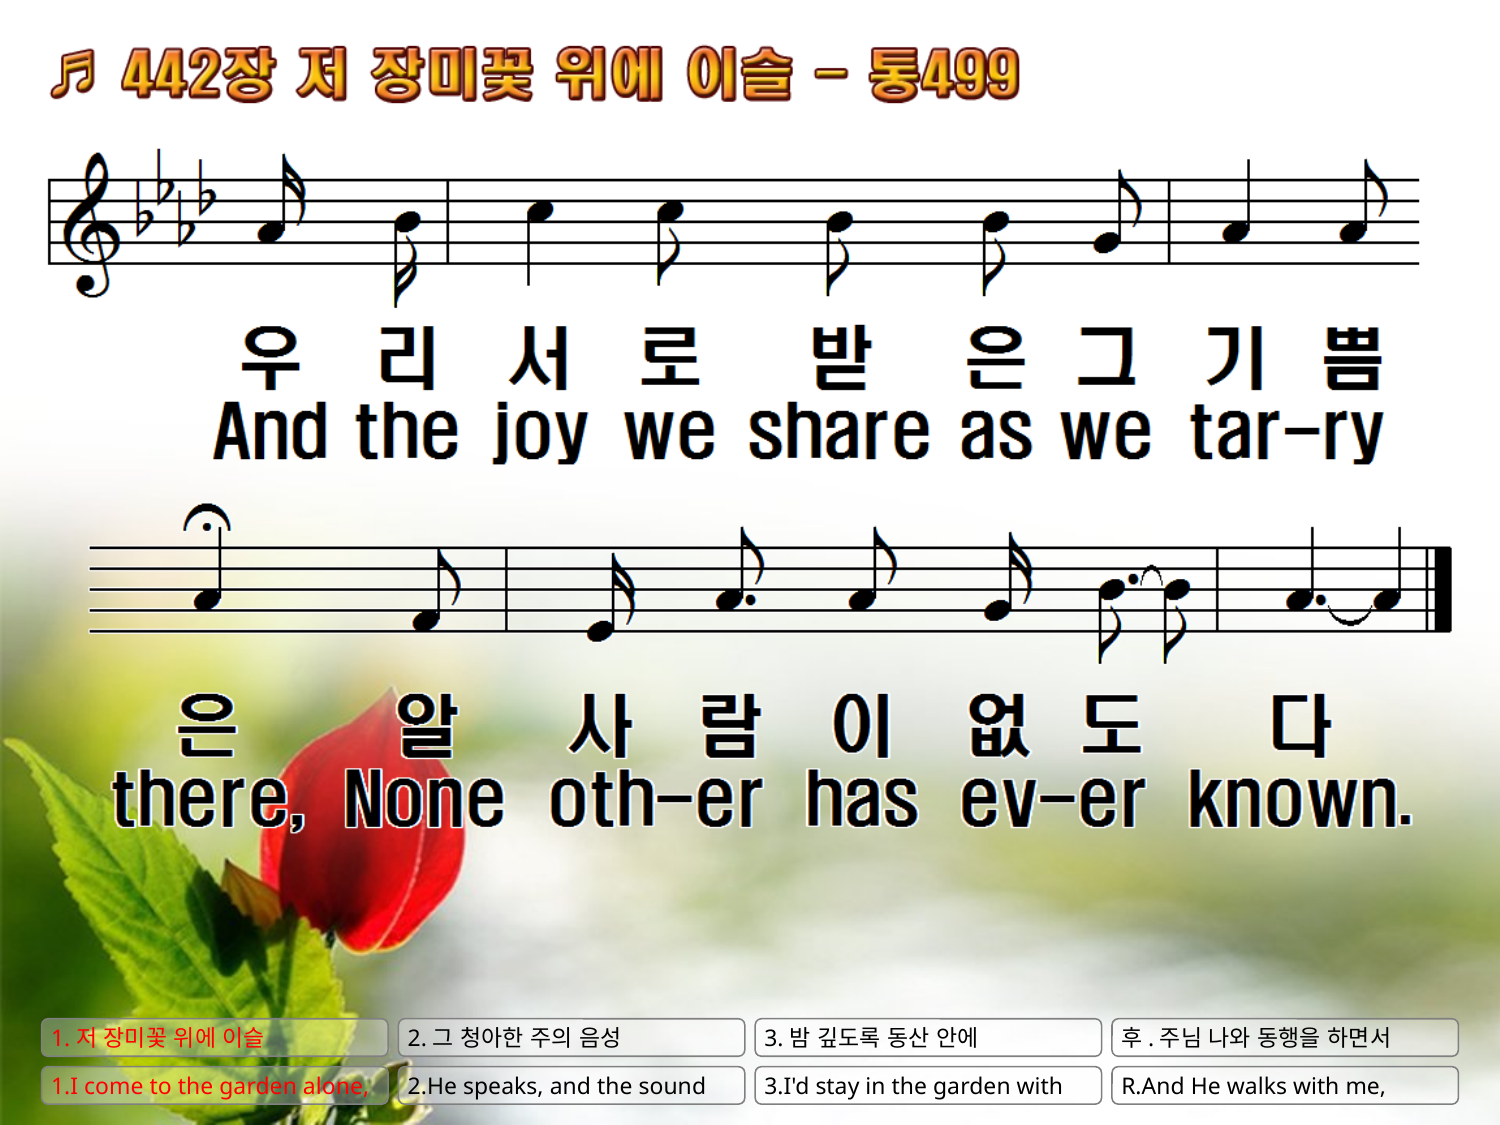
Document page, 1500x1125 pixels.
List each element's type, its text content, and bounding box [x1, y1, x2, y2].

text_box 후.주님 나와 동행을 하면서 [1111, 1018, 1459, 1057]
text_box 1.저 장미꽃 위에 이슬 [41, 1018, 389, 1057]
text_box 2.그 청아한 주의 음성 [398, 1018, 745, 1057]
text_box 3.I'd stay in the garden with [755, 1066, 1102, 1105]
text_box 1.I come to the garden alone, [41, 1066, 389, 1105]
text_box R.And He walks with me, [1111, 1066, 1459, 1105]
text_box 2.He speaks, and the sound [398, 1066, 745, 1105]
text_box 3.밤 깊도록 동산 안에 [755, 1018, 1102, 1057]
picture [0, 0, 1500, 1125]
